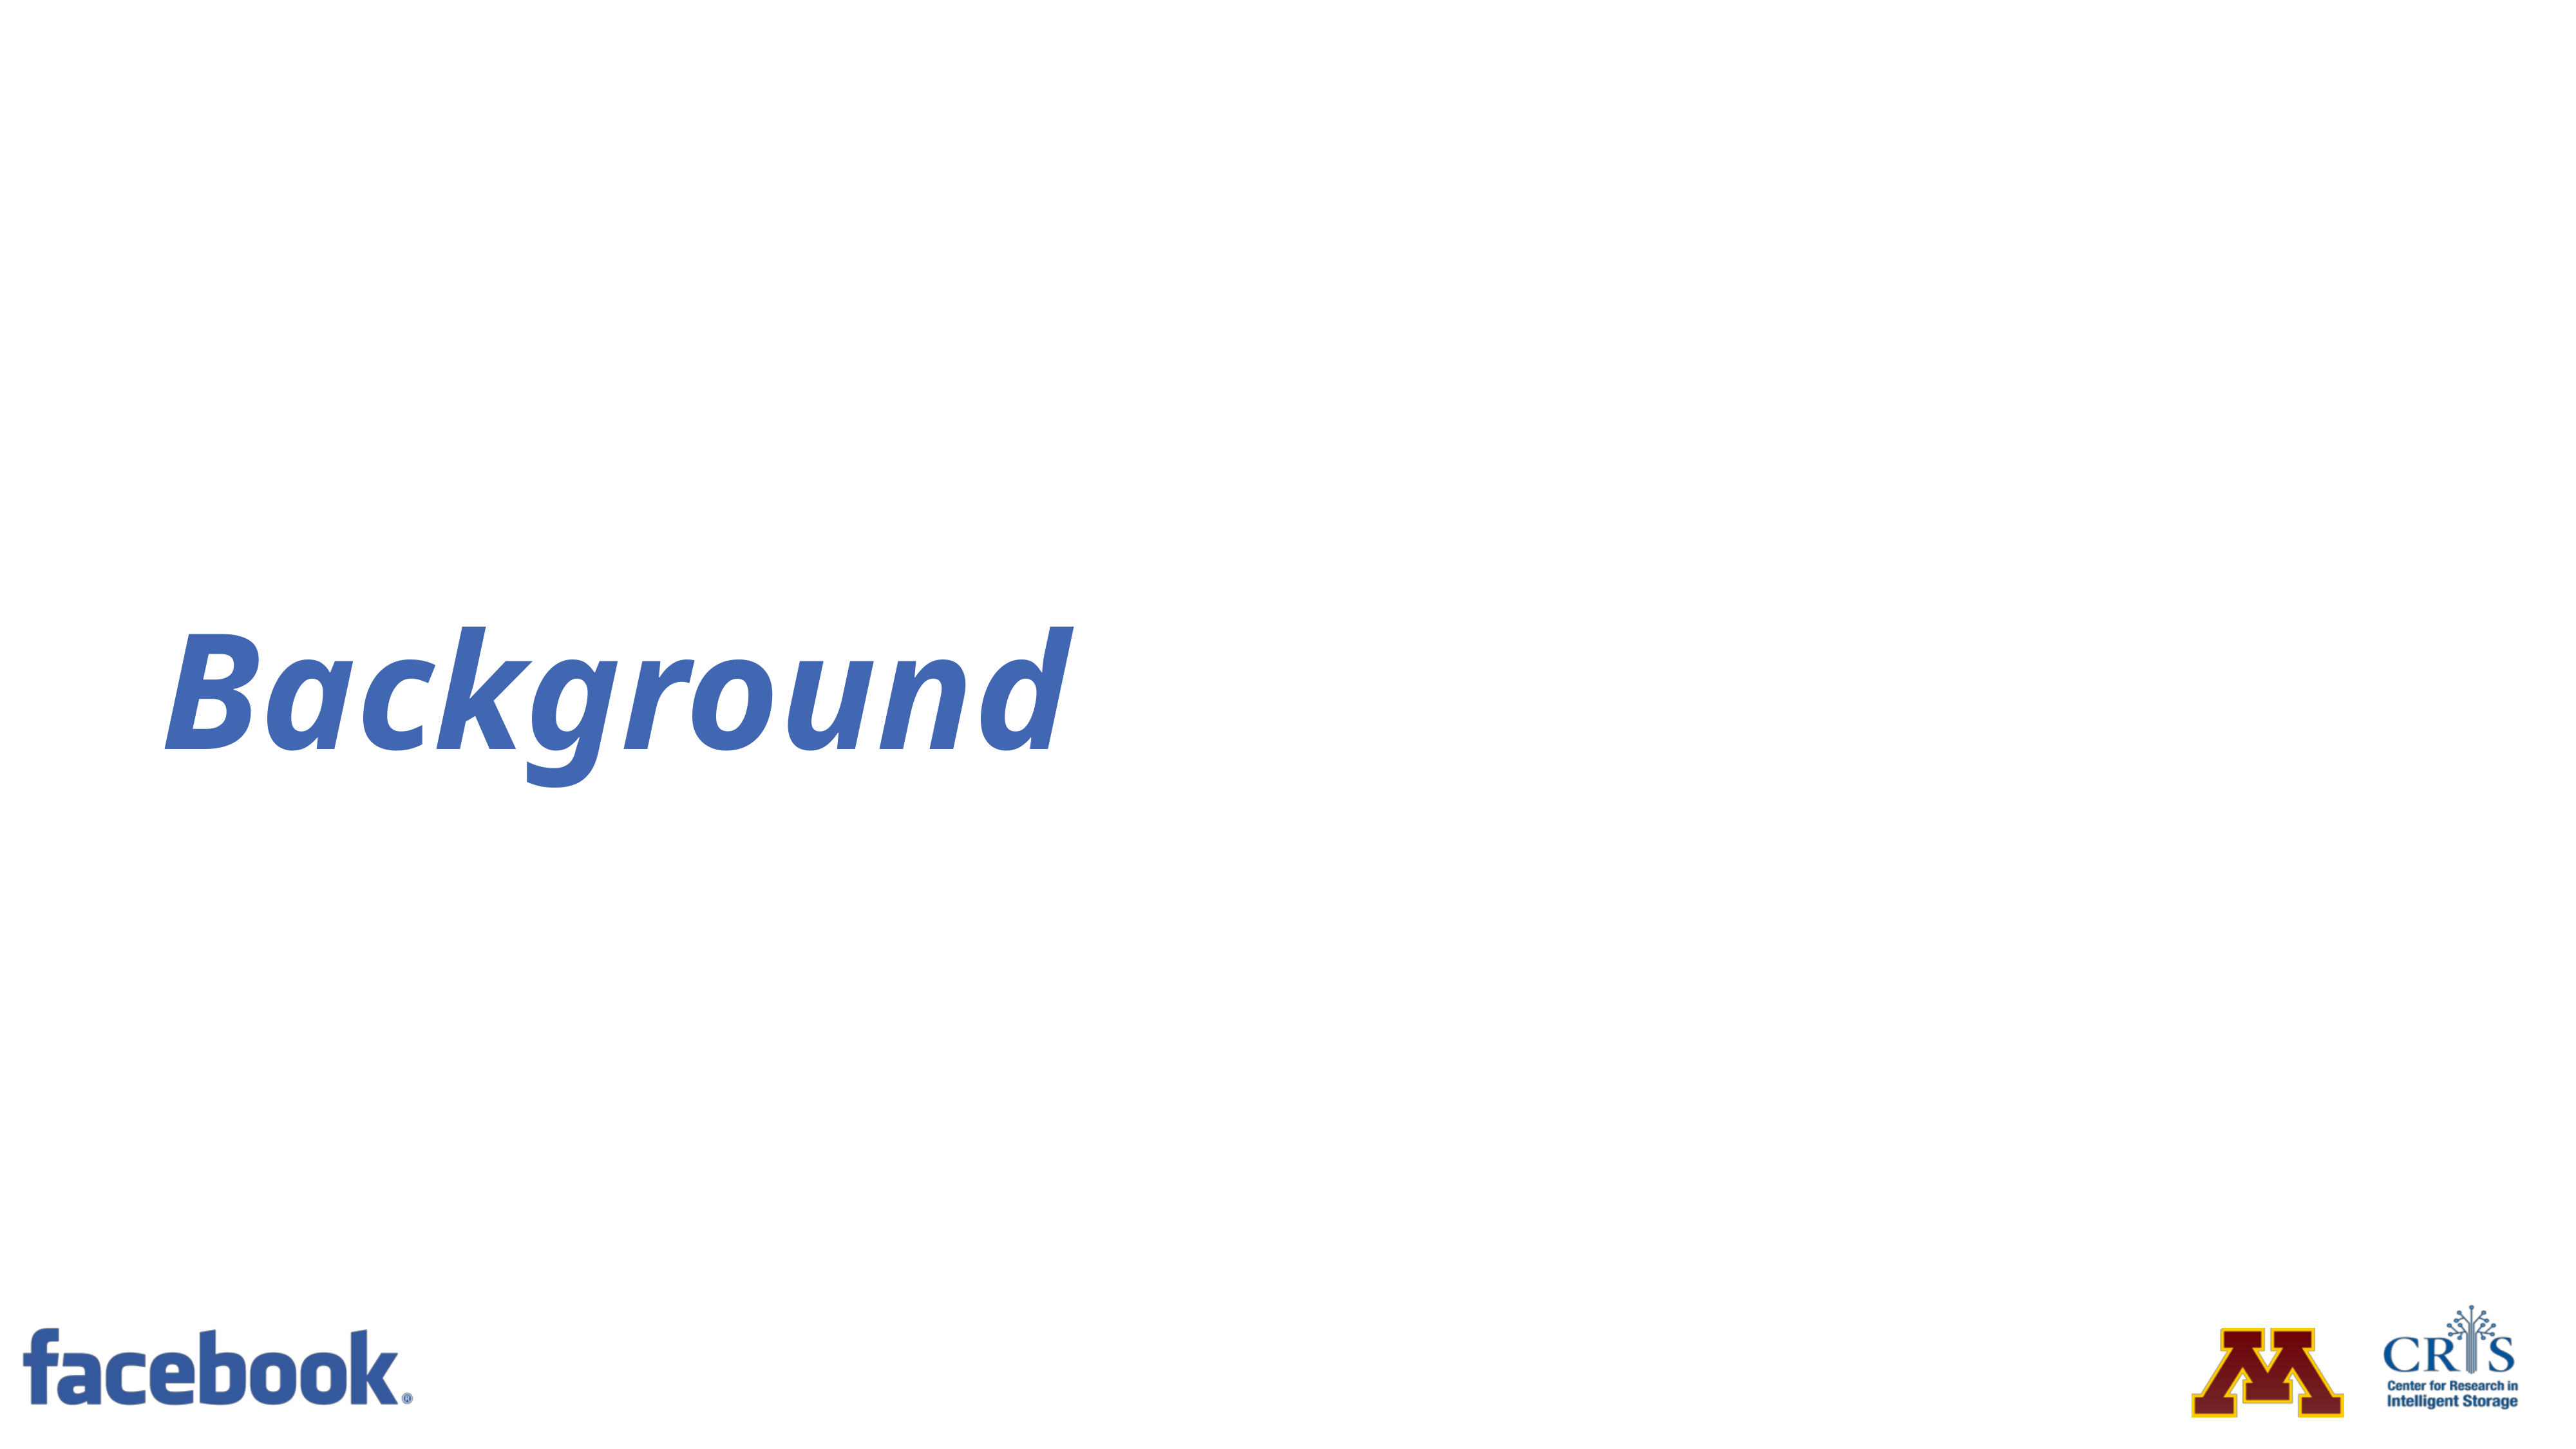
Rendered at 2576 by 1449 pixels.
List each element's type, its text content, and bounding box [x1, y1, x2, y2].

title Background [160, 588, 2415, 783]
picture [2191, 1327, 2344, 1418]
picture [15, 1323, 415, 1408]
picture [2383, 1299, 2522, 1418]
